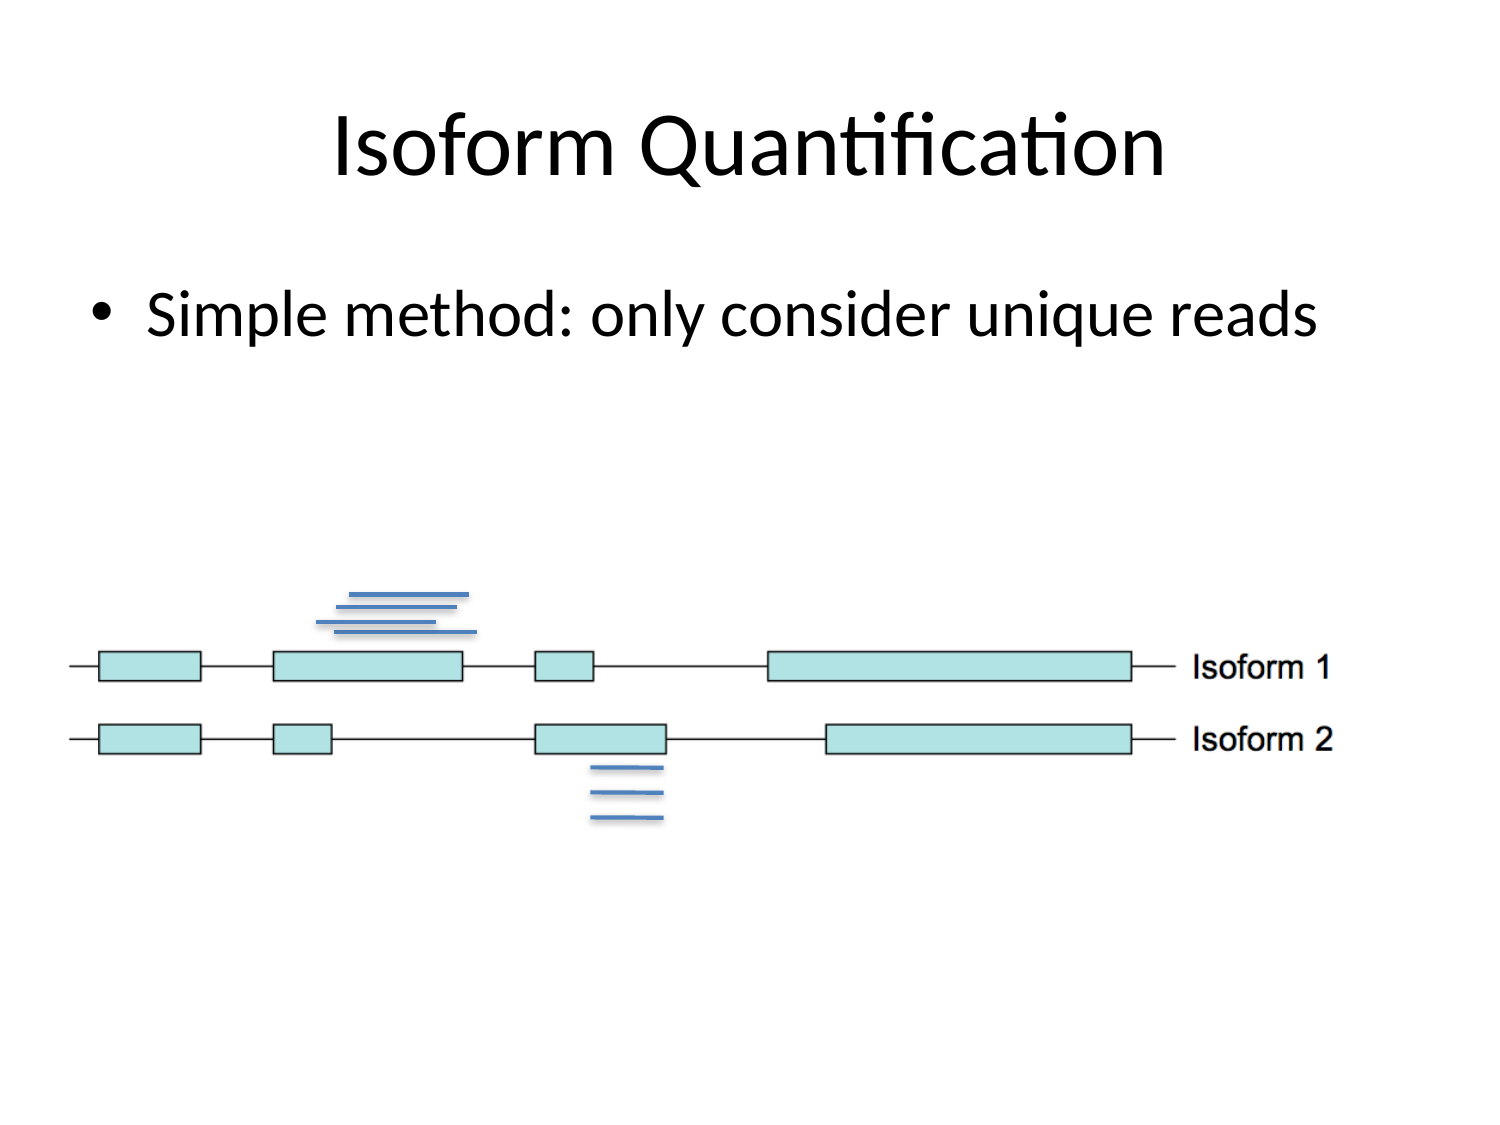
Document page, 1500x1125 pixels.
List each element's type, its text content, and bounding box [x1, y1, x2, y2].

list Simple method: only consider unique reads [75, 789, 1425, 1005]
title Isoform Quantification [75, 45, 1425, 233]
list Simple method: only consider unique reads [75, 262, 1425, 606]
picture [0, 608, 1500, 781]
